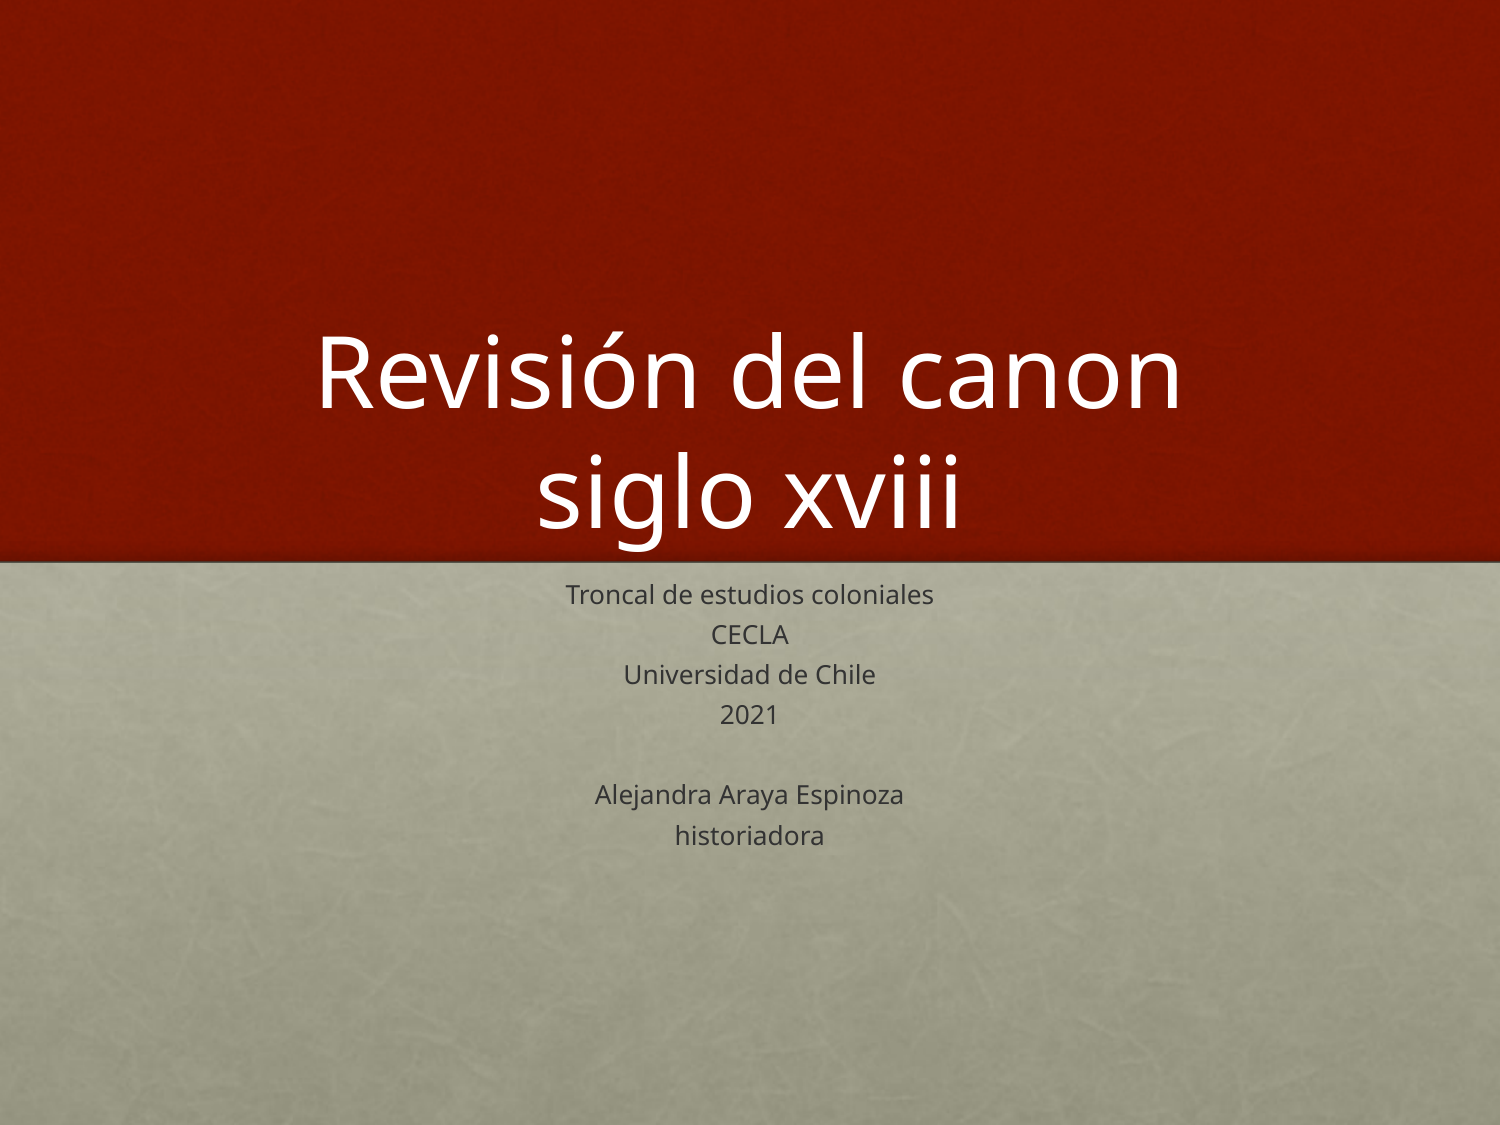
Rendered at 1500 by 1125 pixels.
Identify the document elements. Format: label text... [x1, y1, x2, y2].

title Revisión del canon siglo xviii [127, 314, 1372, 556]
picture [0, 541, 1500, 1125]
subtitle Troncal de estudios coloniales CECLA Universidad de Chile 2021 Alejandra Araya Espinoza historiadora [127, 570, 1372, 859]
